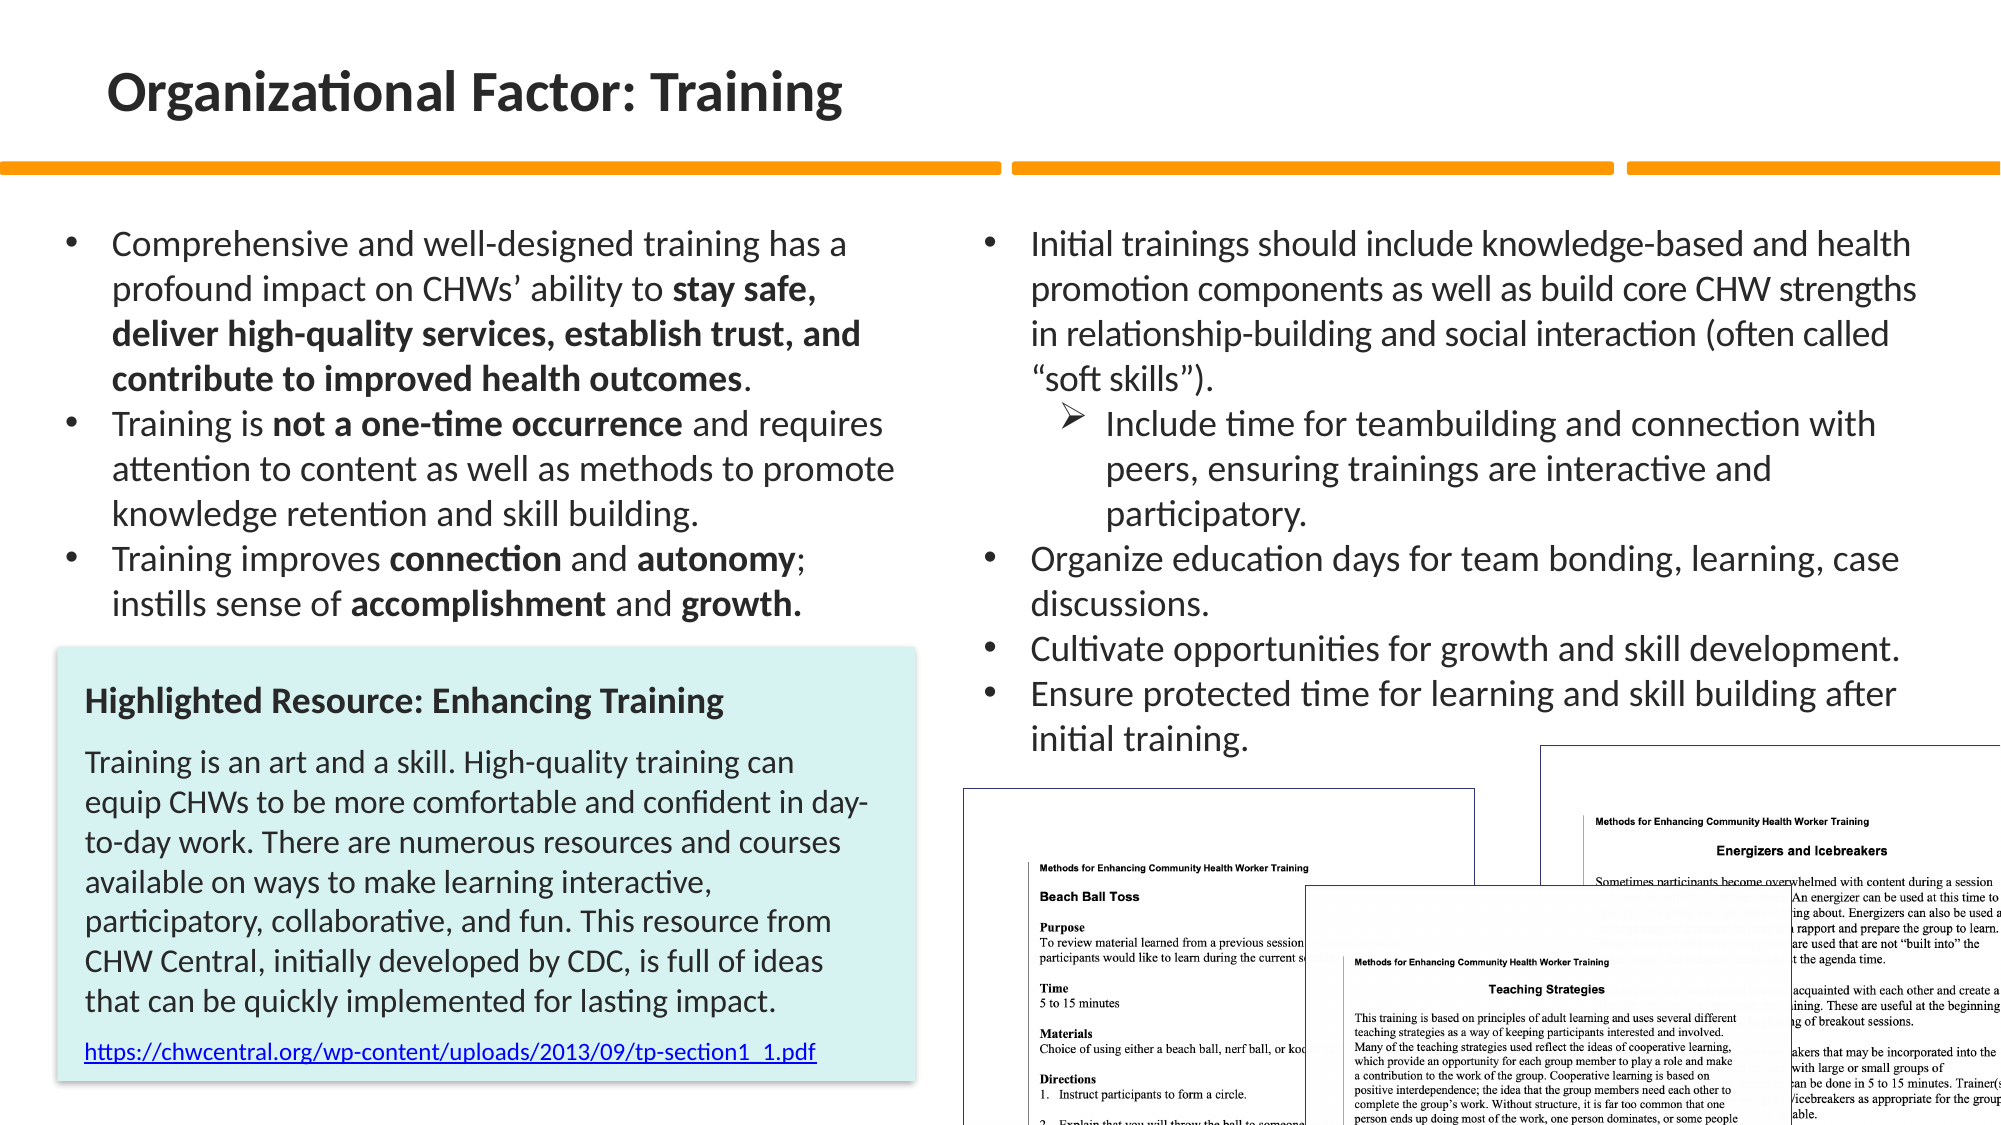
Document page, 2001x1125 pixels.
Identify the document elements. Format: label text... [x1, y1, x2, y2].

text_box https://chwcentral.org/wp-content/uploads/2013/09/tp-section1_1.pdf [69, 1028, 956, 1073]
text_box Training is an art and a skill. High-quality training can equip CHWs to be more comfortable and confident in day-to-day work. There are numerous resources and courses available on ways to make learning interactive, participatory, collaborative, and fun. This resource from CHW Central, initially developed by CDC, is full of ideas that can be quickly implemented for lasting impact. [77, 732, 887, 1027]
text_box Comprehensive and well-designed training has a profound impact on CHWs’ ability to stay safe, deliver high-quality services, establish trust, and contribute to improved health outcomes. Training is not a one-time occurrence and requires attention to content as well as methods to promote knowledge retention and skill building. Training improves connection and autonomy; instills sense of accomplishment and growth. [57, 211, 907, 632]
title Organizational Factor: Training [99, 42, 1901, 134]
picture [962, 744, 2001, 1125]
text_box [57, 646, 916, 1082]
text_box Highlighted Resource: Enhancing Training [77, 668, 887, 728]
text_box Initial trainings should include knowledge-based and health promotion components as well as build core CHW strengths in relationship-building and social interaction (often called “soft skills”). Include time for teambuilding and connection with peers, ensuring trainings are interactive and participatory. Organize education days for team bonding, learning, case discussions. Cultivate opportunities for growth and skill development. Ensure protected time for learning and skill building after initial training. [976, 211, 1943, 767]
